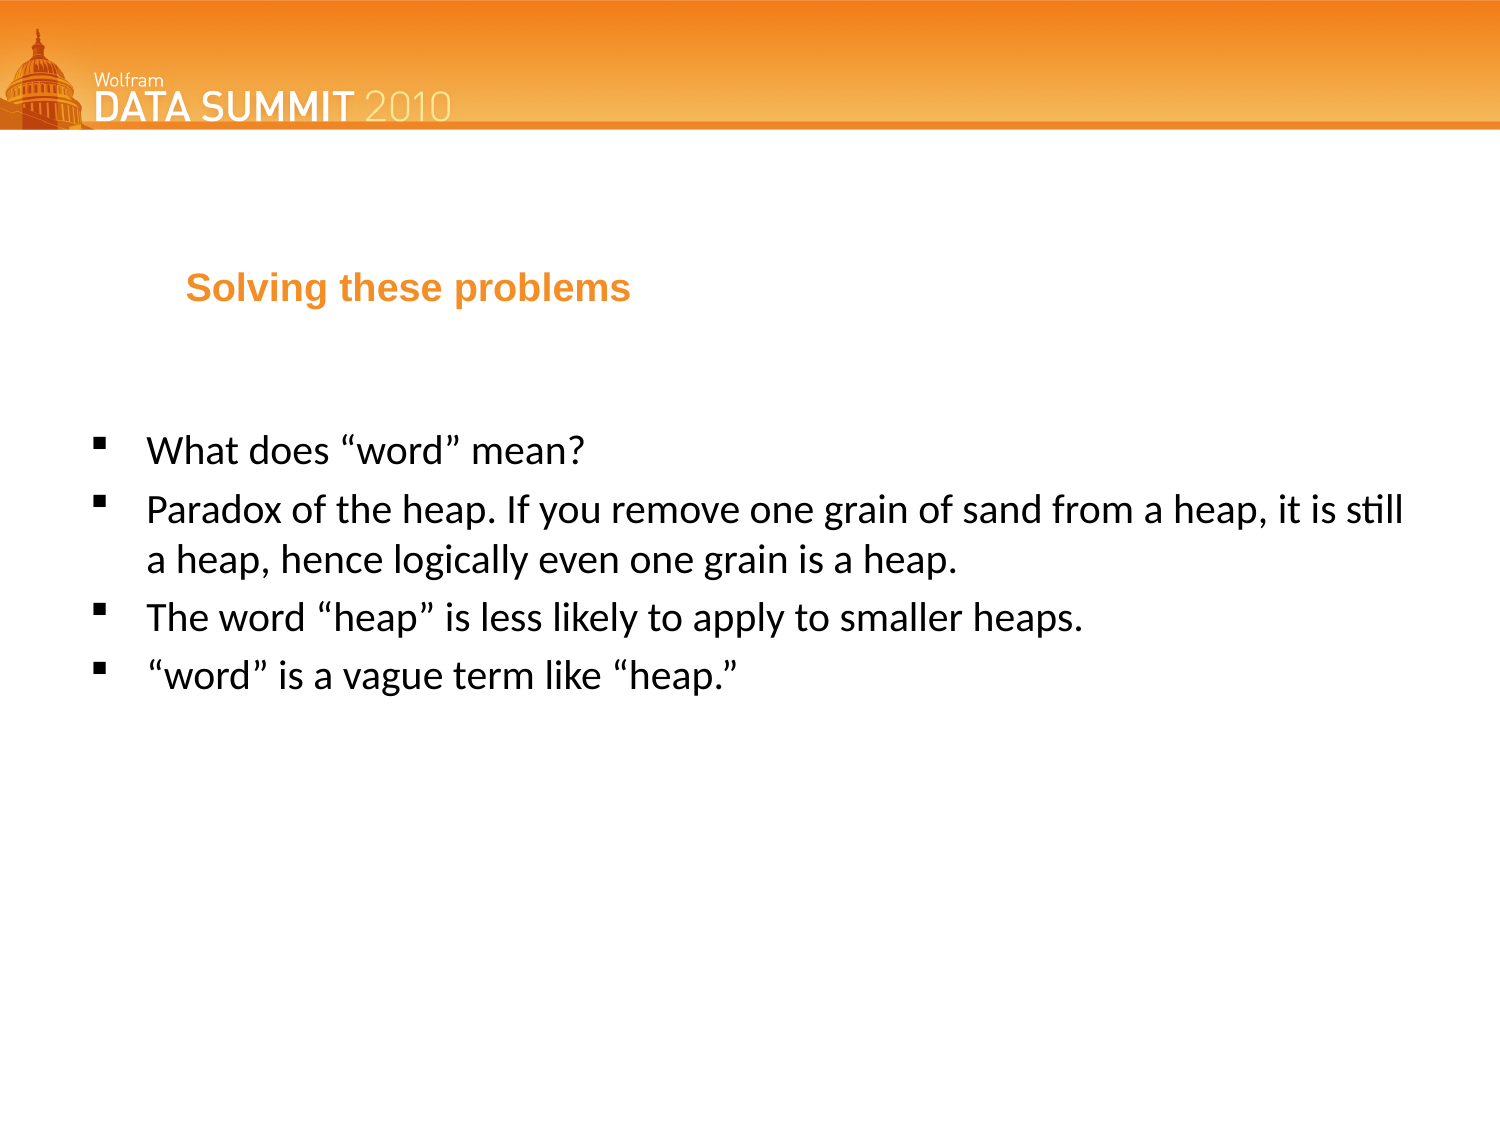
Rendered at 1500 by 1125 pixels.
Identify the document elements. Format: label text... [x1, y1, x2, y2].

title Solving these problems [170, 254, 1425, 337]
picture [0, 0, 1500, 155]
list What does “word” mean? Paradox of the heap. If you remove one grain of sand from a heap, it is still a heap, hence logically even one grain is a heap. The word “heap” is less likely to apply to smaller heaps. “word” is a vague term like “heap.” [74, 415, 1426, 815]
